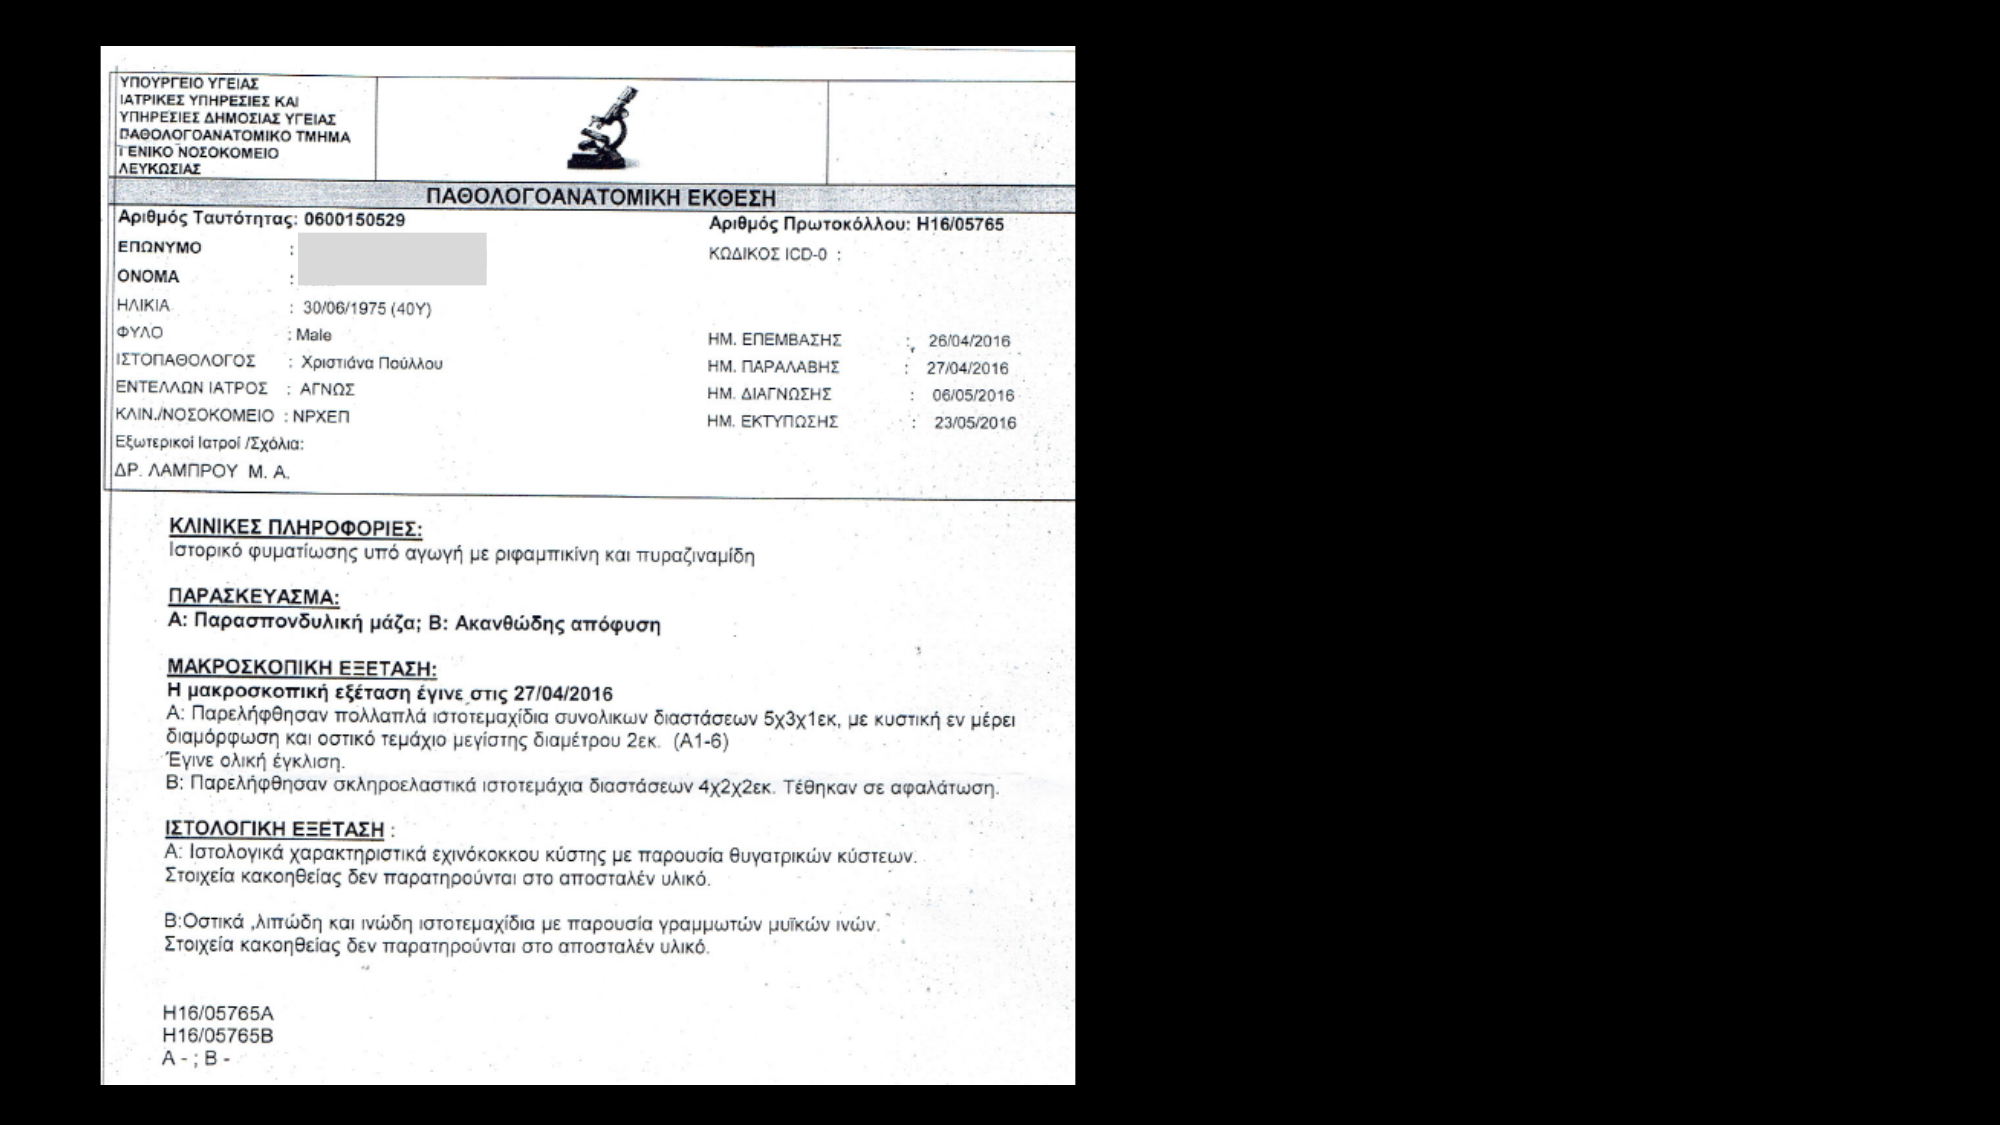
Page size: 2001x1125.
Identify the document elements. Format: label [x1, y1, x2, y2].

picture [100, 46, 1076, 1085]
